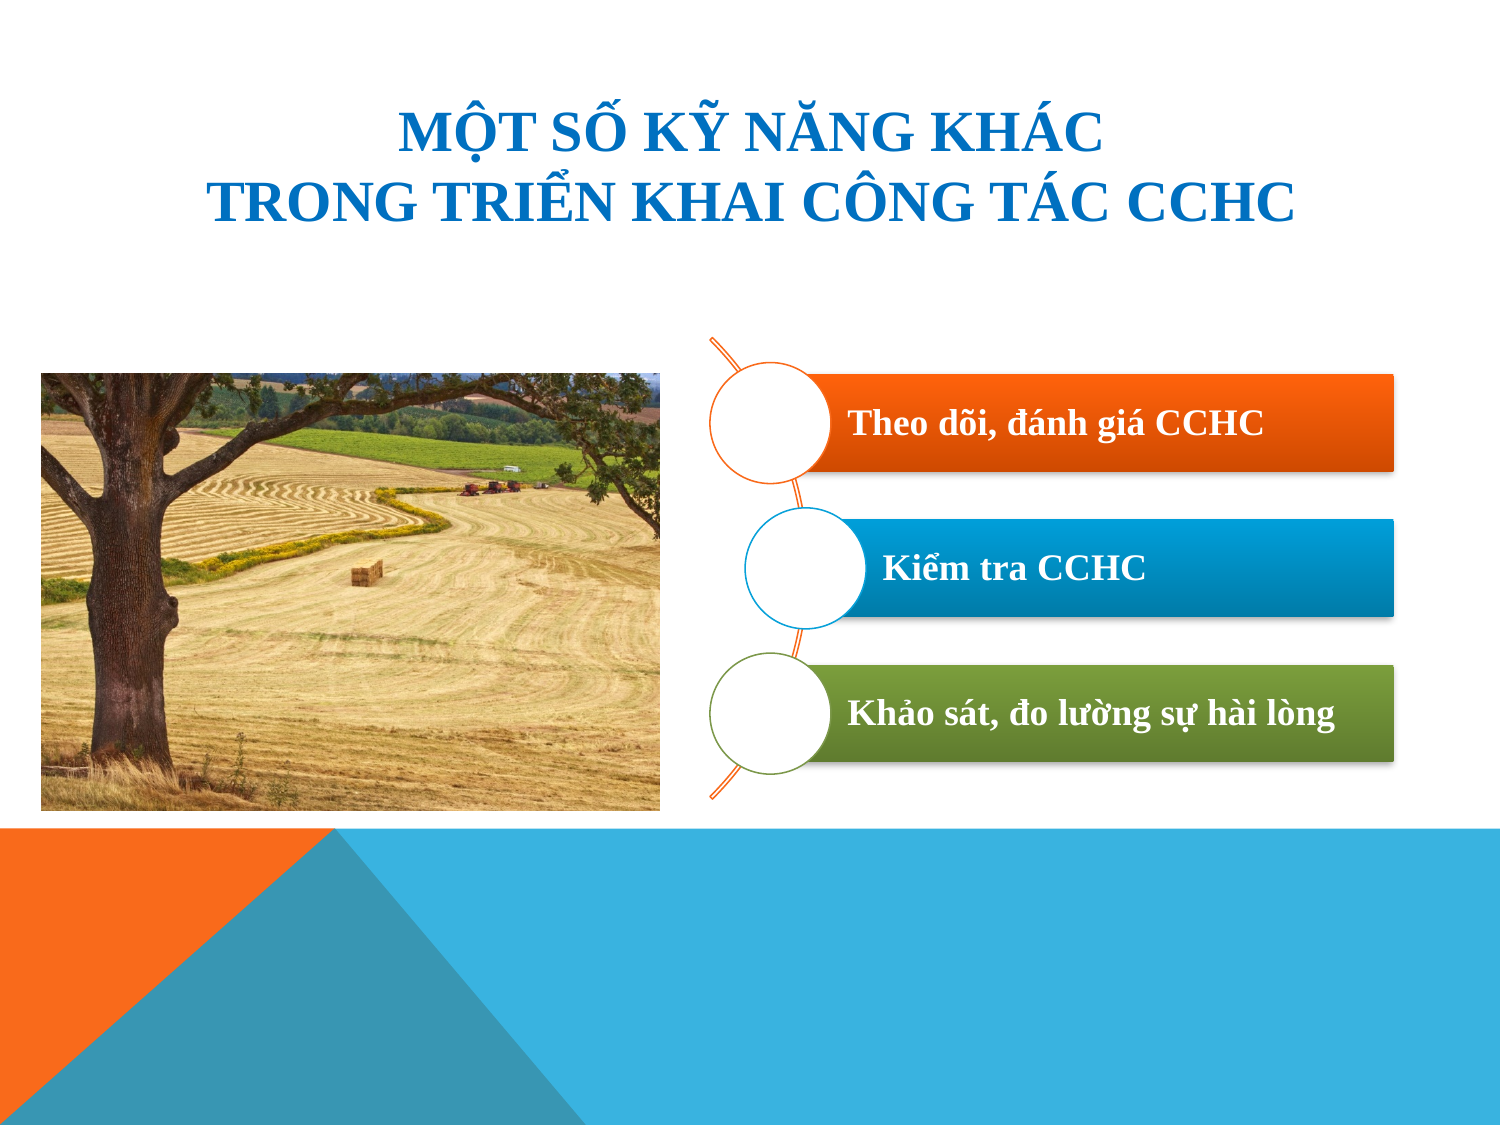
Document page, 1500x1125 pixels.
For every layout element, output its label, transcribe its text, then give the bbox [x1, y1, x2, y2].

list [40, 373, 661, 811]
title MỘT SỐ KỸ NĂNG KHÁC TRONG TRIỂN KHAI CÔNG TÁC CCHC [135, 60, 1369, 268]
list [702, 326, 1400, 811]
